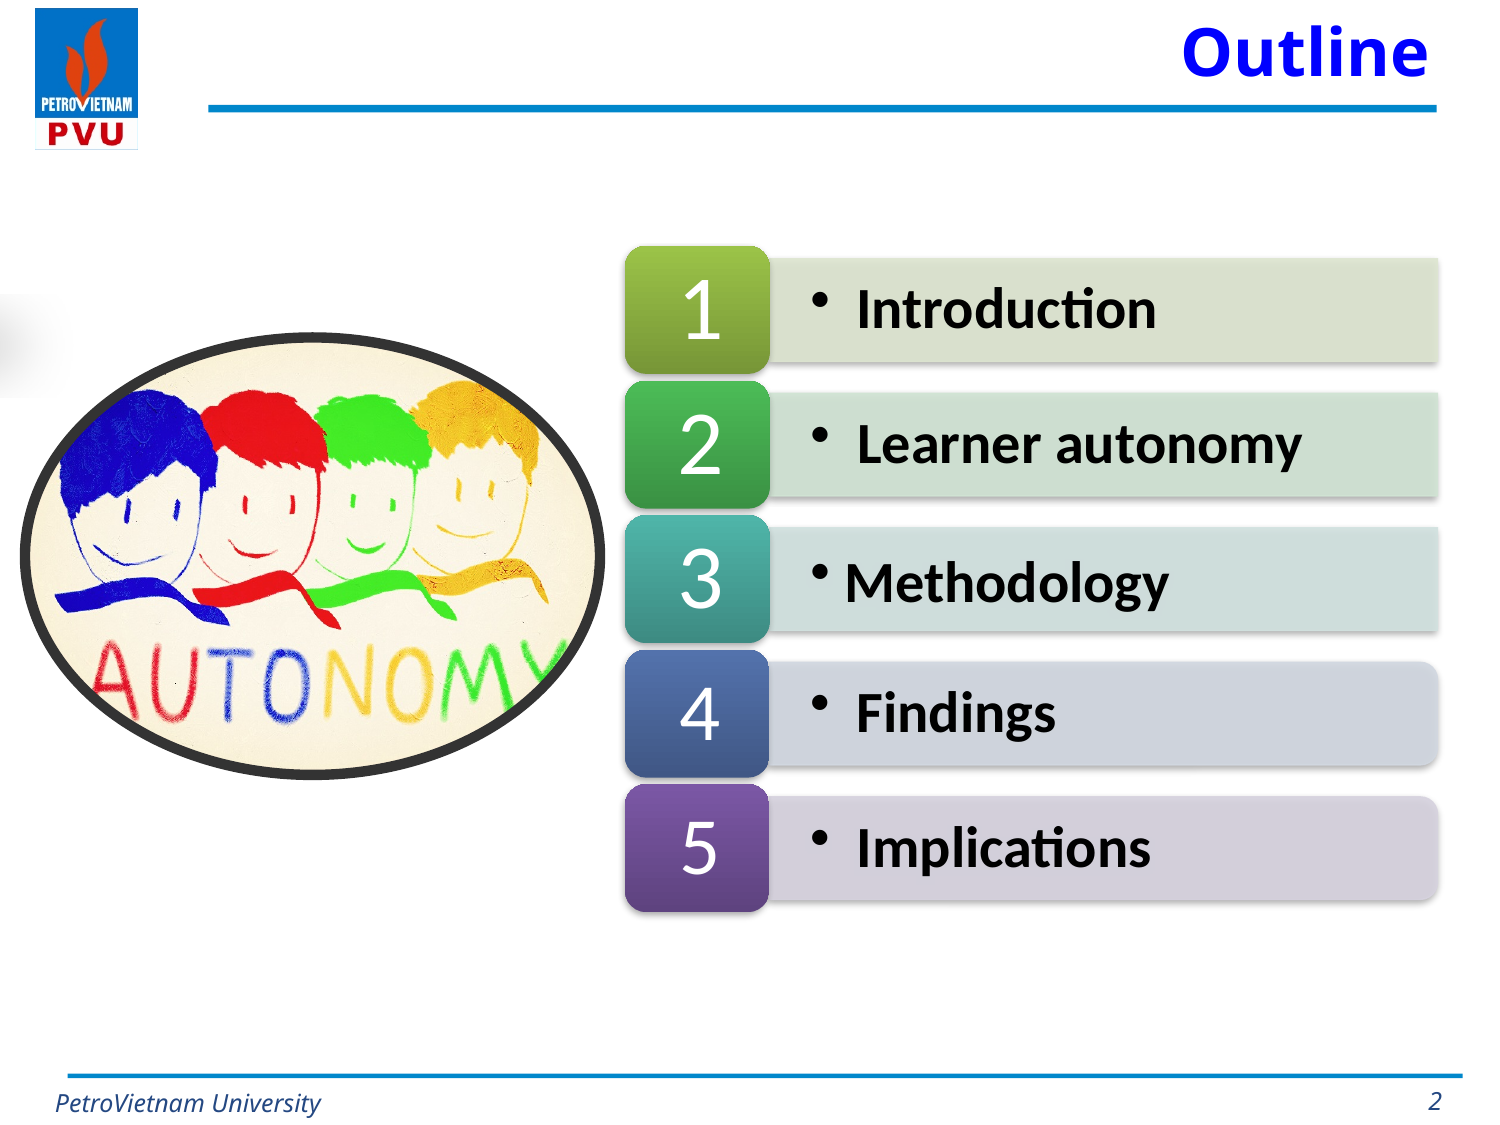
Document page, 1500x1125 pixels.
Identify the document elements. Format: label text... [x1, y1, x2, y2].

picture [24, 337, 600, 775]
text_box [624, 245, 1438, 913]
slide_number 2 [1337, 1079, 1457, 1125]
picture [35, 8, 138, 150]
title Outline [205, 0, 1463, 107]
